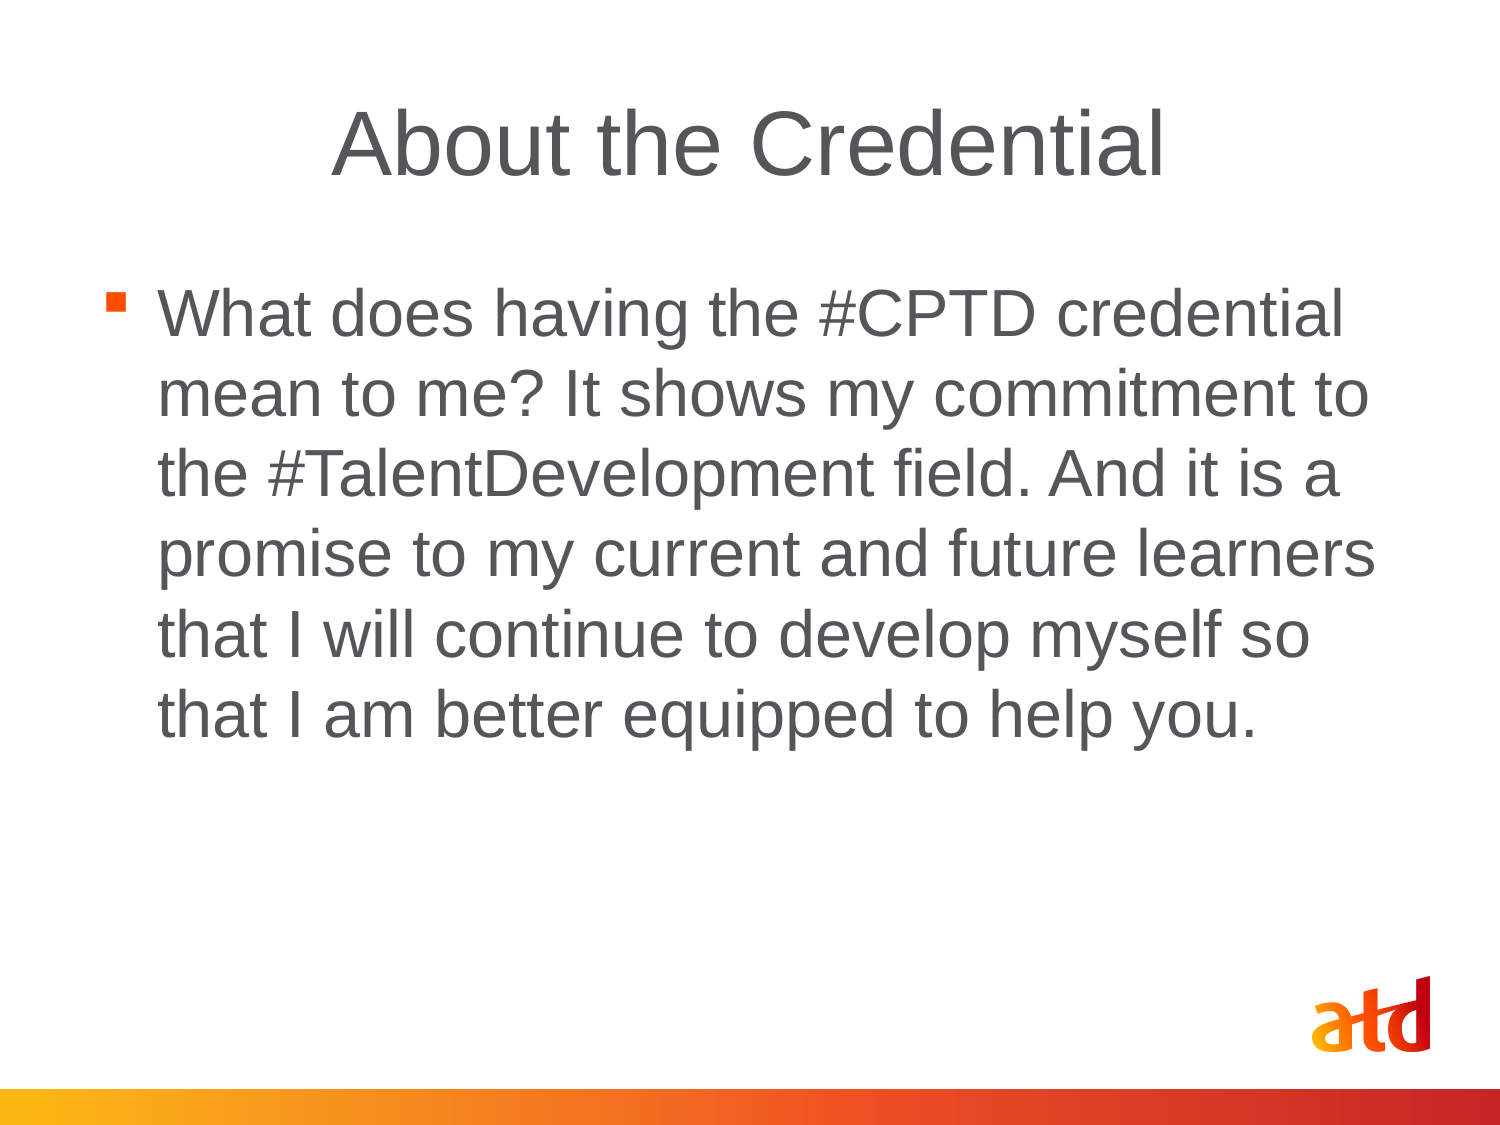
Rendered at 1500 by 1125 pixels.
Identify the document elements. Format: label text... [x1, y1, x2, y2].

title About the Credential [75, 45, 1425, 233]
list What does having the #CPTD credential mean to me? It shows my commitment to the #TalentDevelopment field. And it is a promise to my current and future learners that I will continue to develop myself so that I am better equipped to help you. [85, 262, 1436, 1005]
picture [1312, 1005, 1430, 1052]
